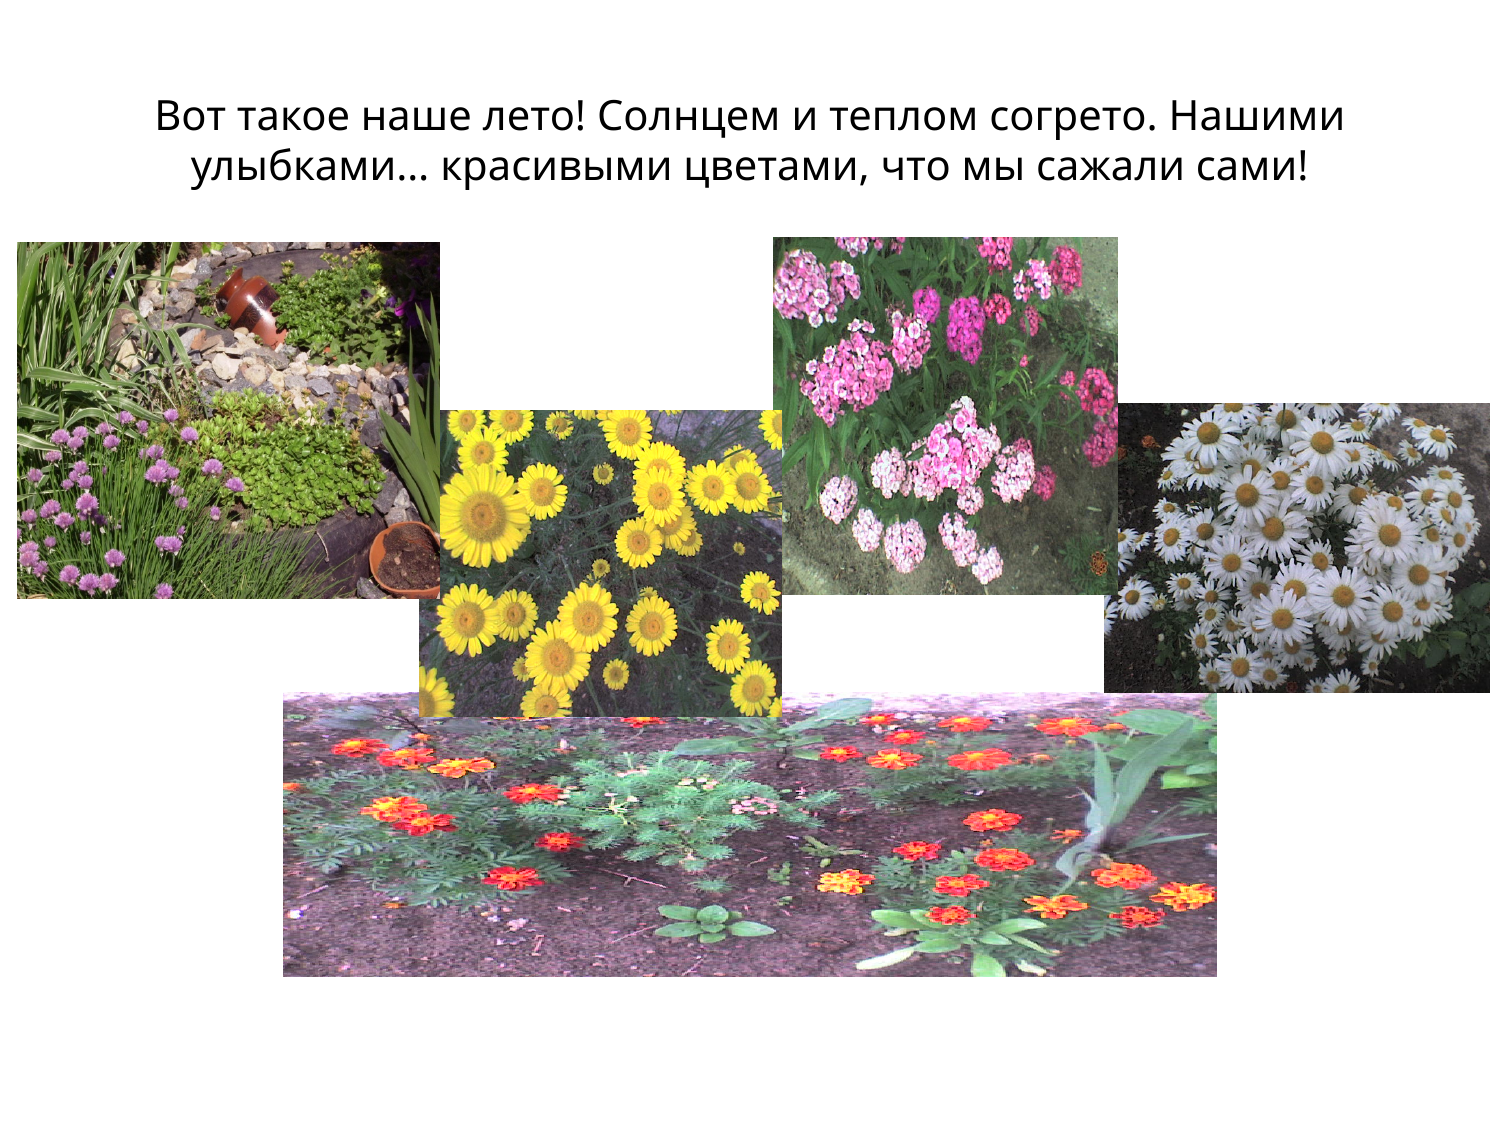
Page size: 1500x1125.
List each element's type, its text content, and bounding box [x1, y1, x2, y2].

title Вот такое наше лето! Солнцем и теплом согрето. Нашими улыбками… красивыми цветами, что мы сажали сами! [75, 45, 1425, 233]
picture [17, 237, 1490, 977]
